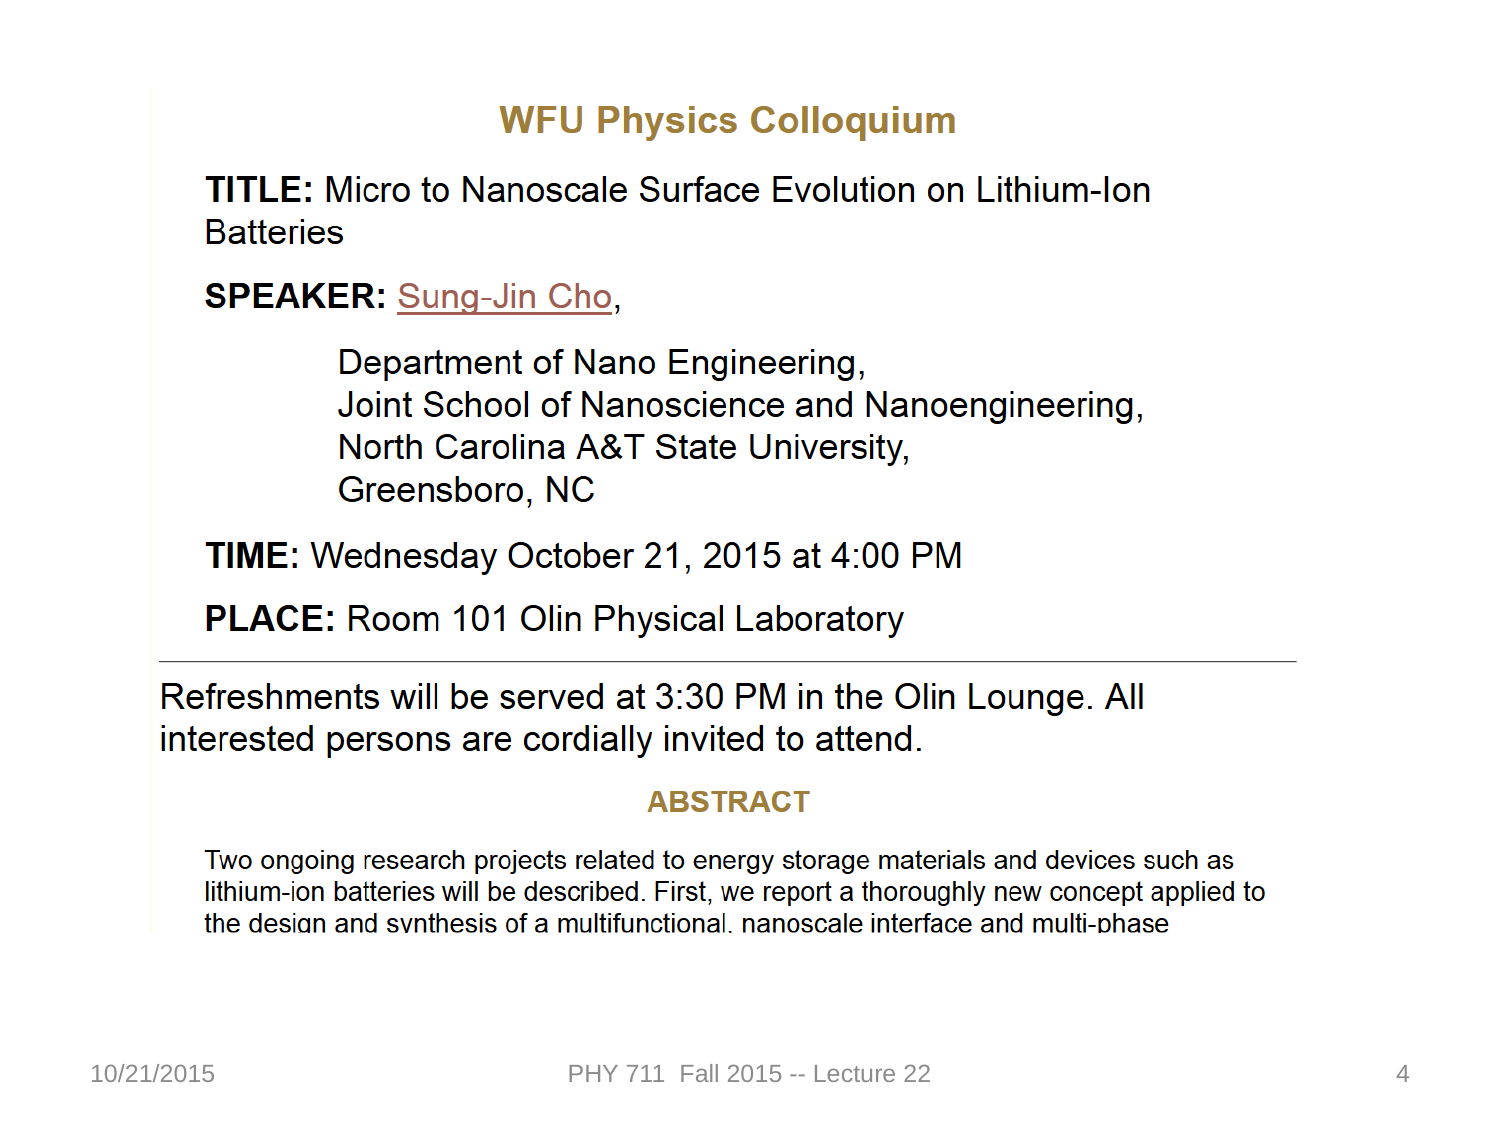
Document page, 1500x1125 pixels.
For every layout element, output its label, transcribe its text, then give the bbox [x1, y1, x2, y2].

slide_number 4 [1074, 1042, 1425, 1103]
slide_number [75, 1042, 425, 1103]
picture [149, 87, 1297, 934]
footer PHY 711 Fall 2015 -- Lecture 22 [512, 1042, 988, 1103]
